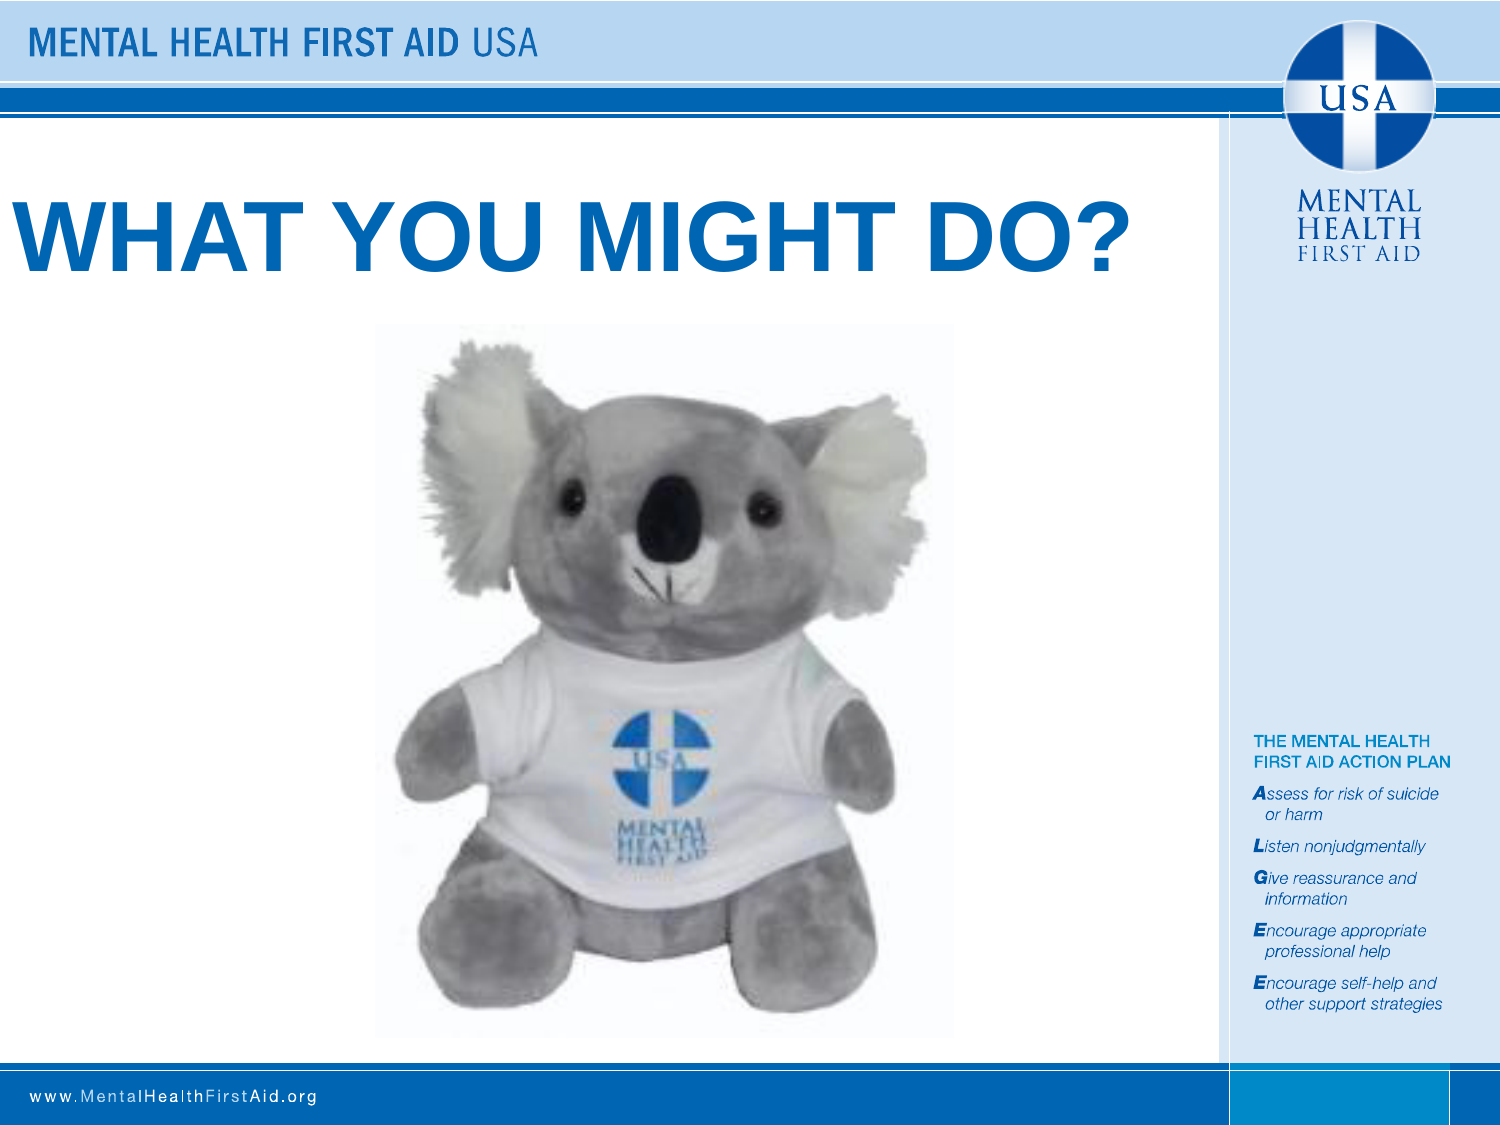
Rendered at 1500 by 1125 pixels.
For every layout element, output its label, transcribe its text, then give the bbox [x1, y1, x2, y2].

picture [374, 324, 954, 1038]
title WHAT YOU MIGHT DO? [3, 137, 1317, 300]
